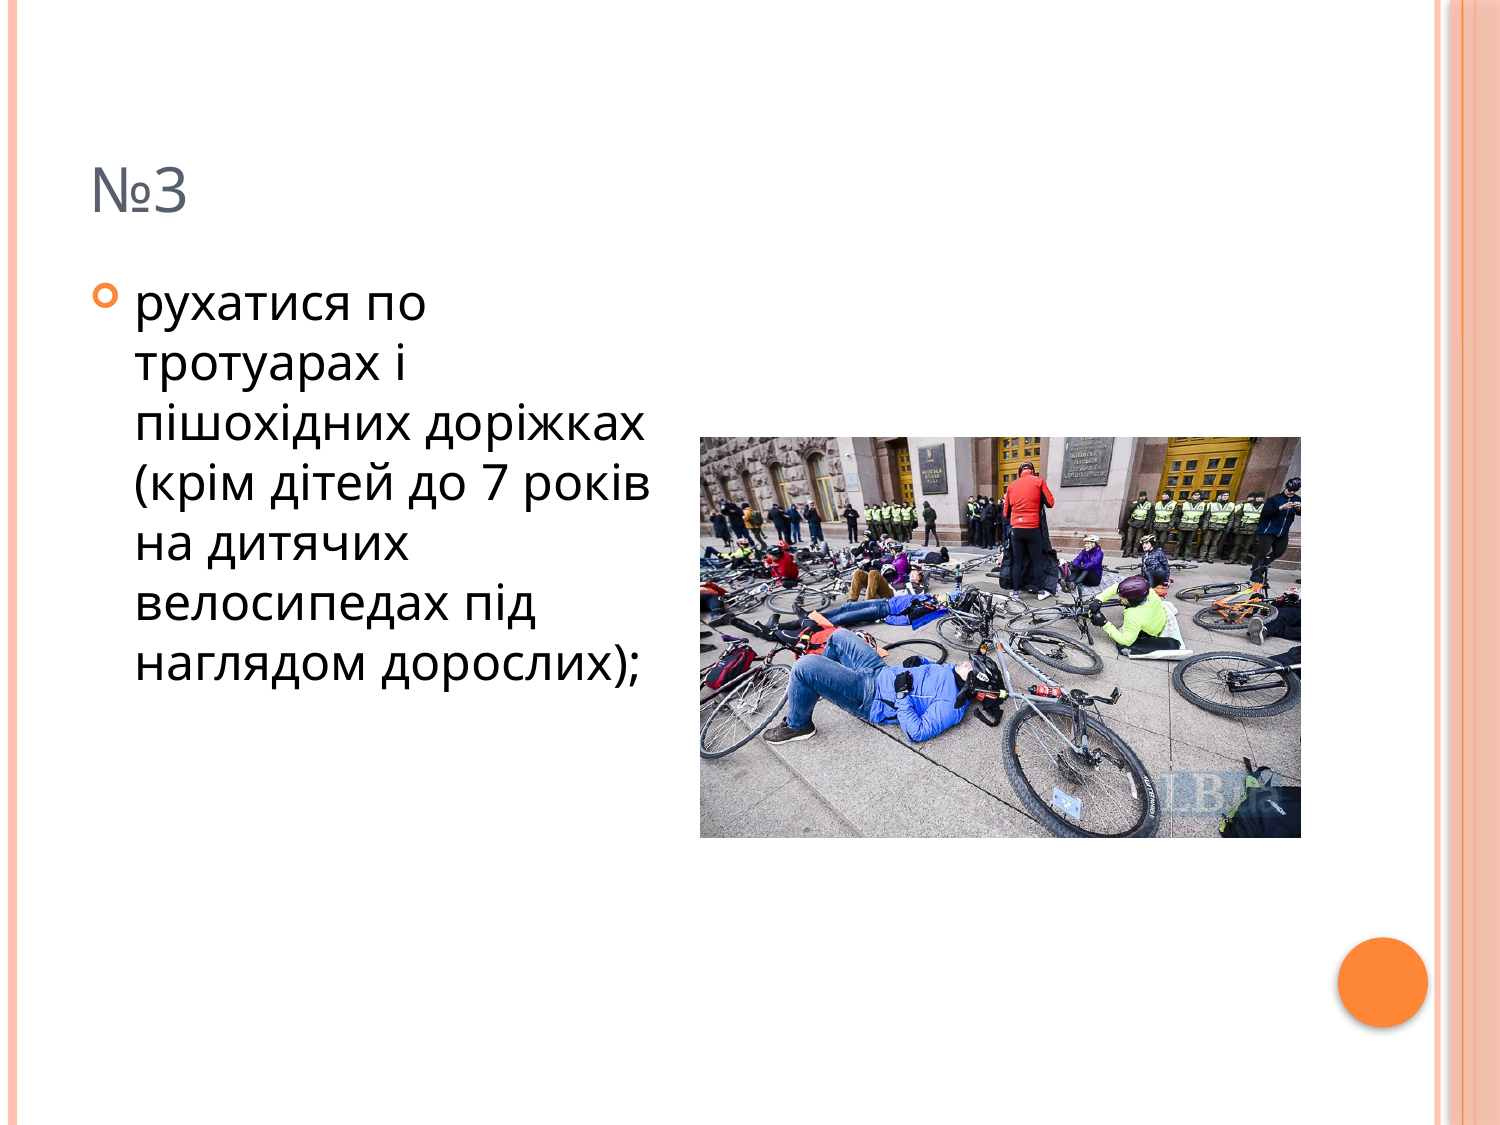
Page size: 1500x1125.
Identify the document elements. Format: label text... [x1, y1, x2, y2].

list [699, 436, 1301, 839]
title №3 [75, 45, 1300, 233]
list рухатися по тротуарах і пішохідних доріжках (крім дітей до 7 років на дитячих велосипедах під наглядом дорослих); [75, 262, 675, 1013]
